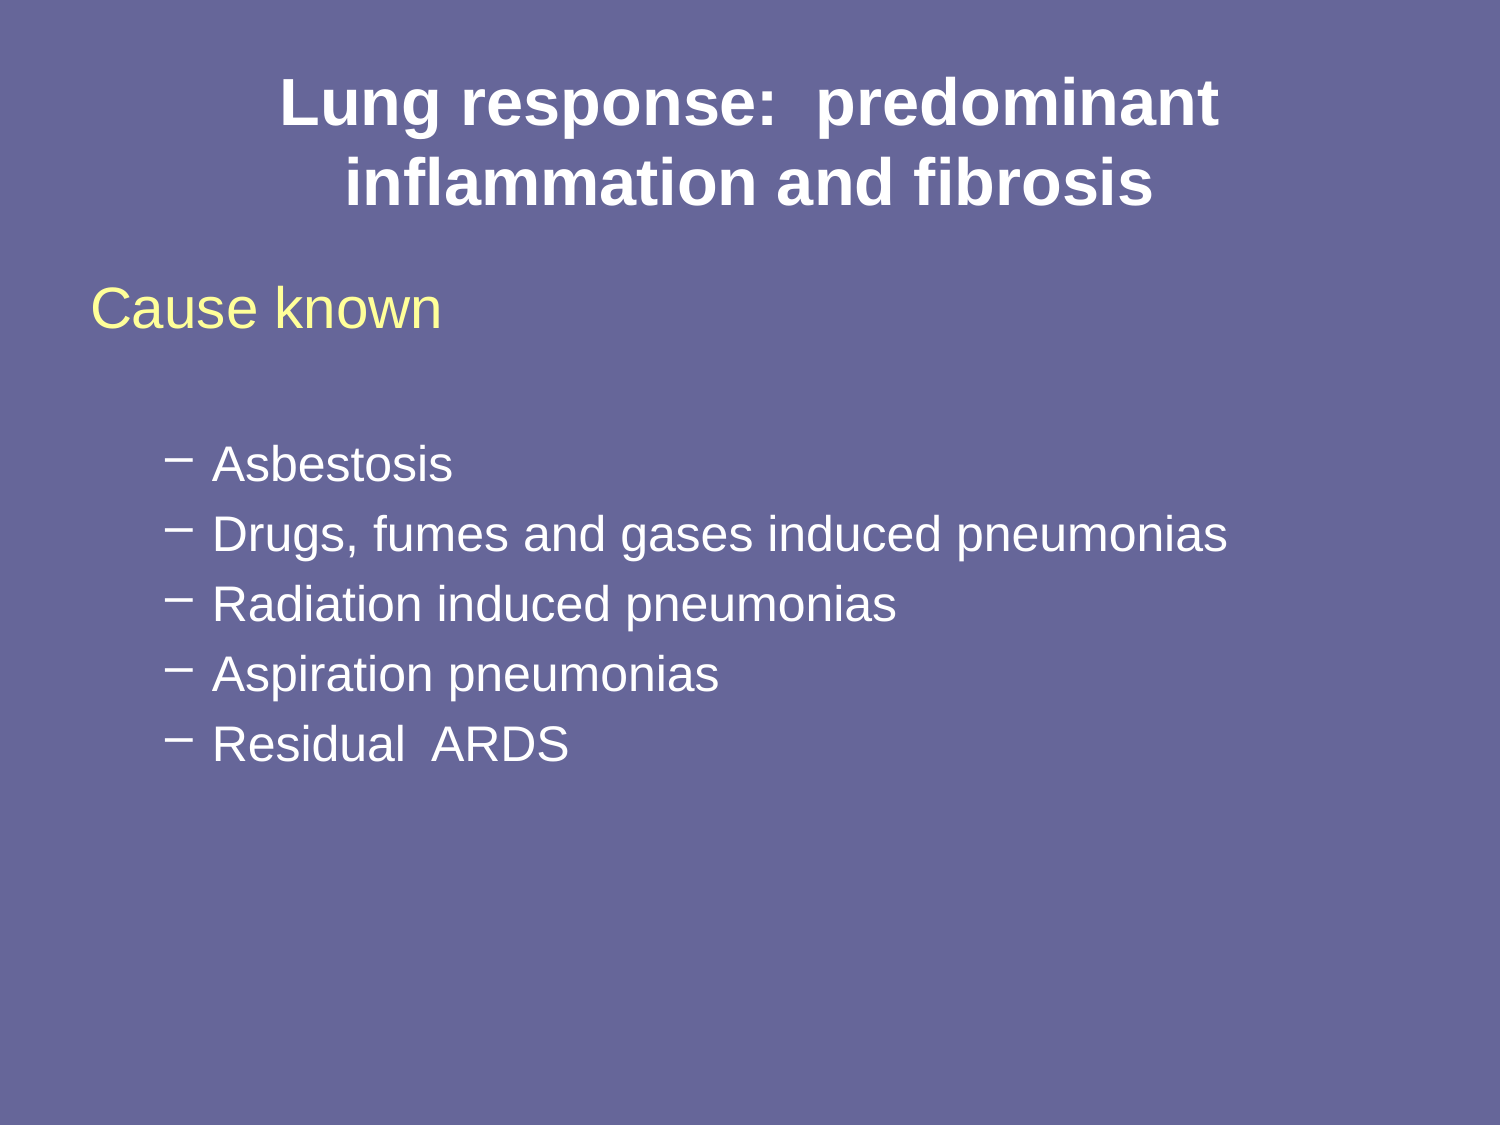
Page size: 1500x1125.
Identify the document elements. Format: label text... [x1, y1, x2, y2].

list Cause known Asbestosis Drugs, fumes and gases induced pneumonias Radiation induced pneumonias Aspiration pneumonias Residual ARDS [74, 262, 1426, 1006]
title Lung response: predominant inflammation and fibrosis [74, 44, 1426, 233]
